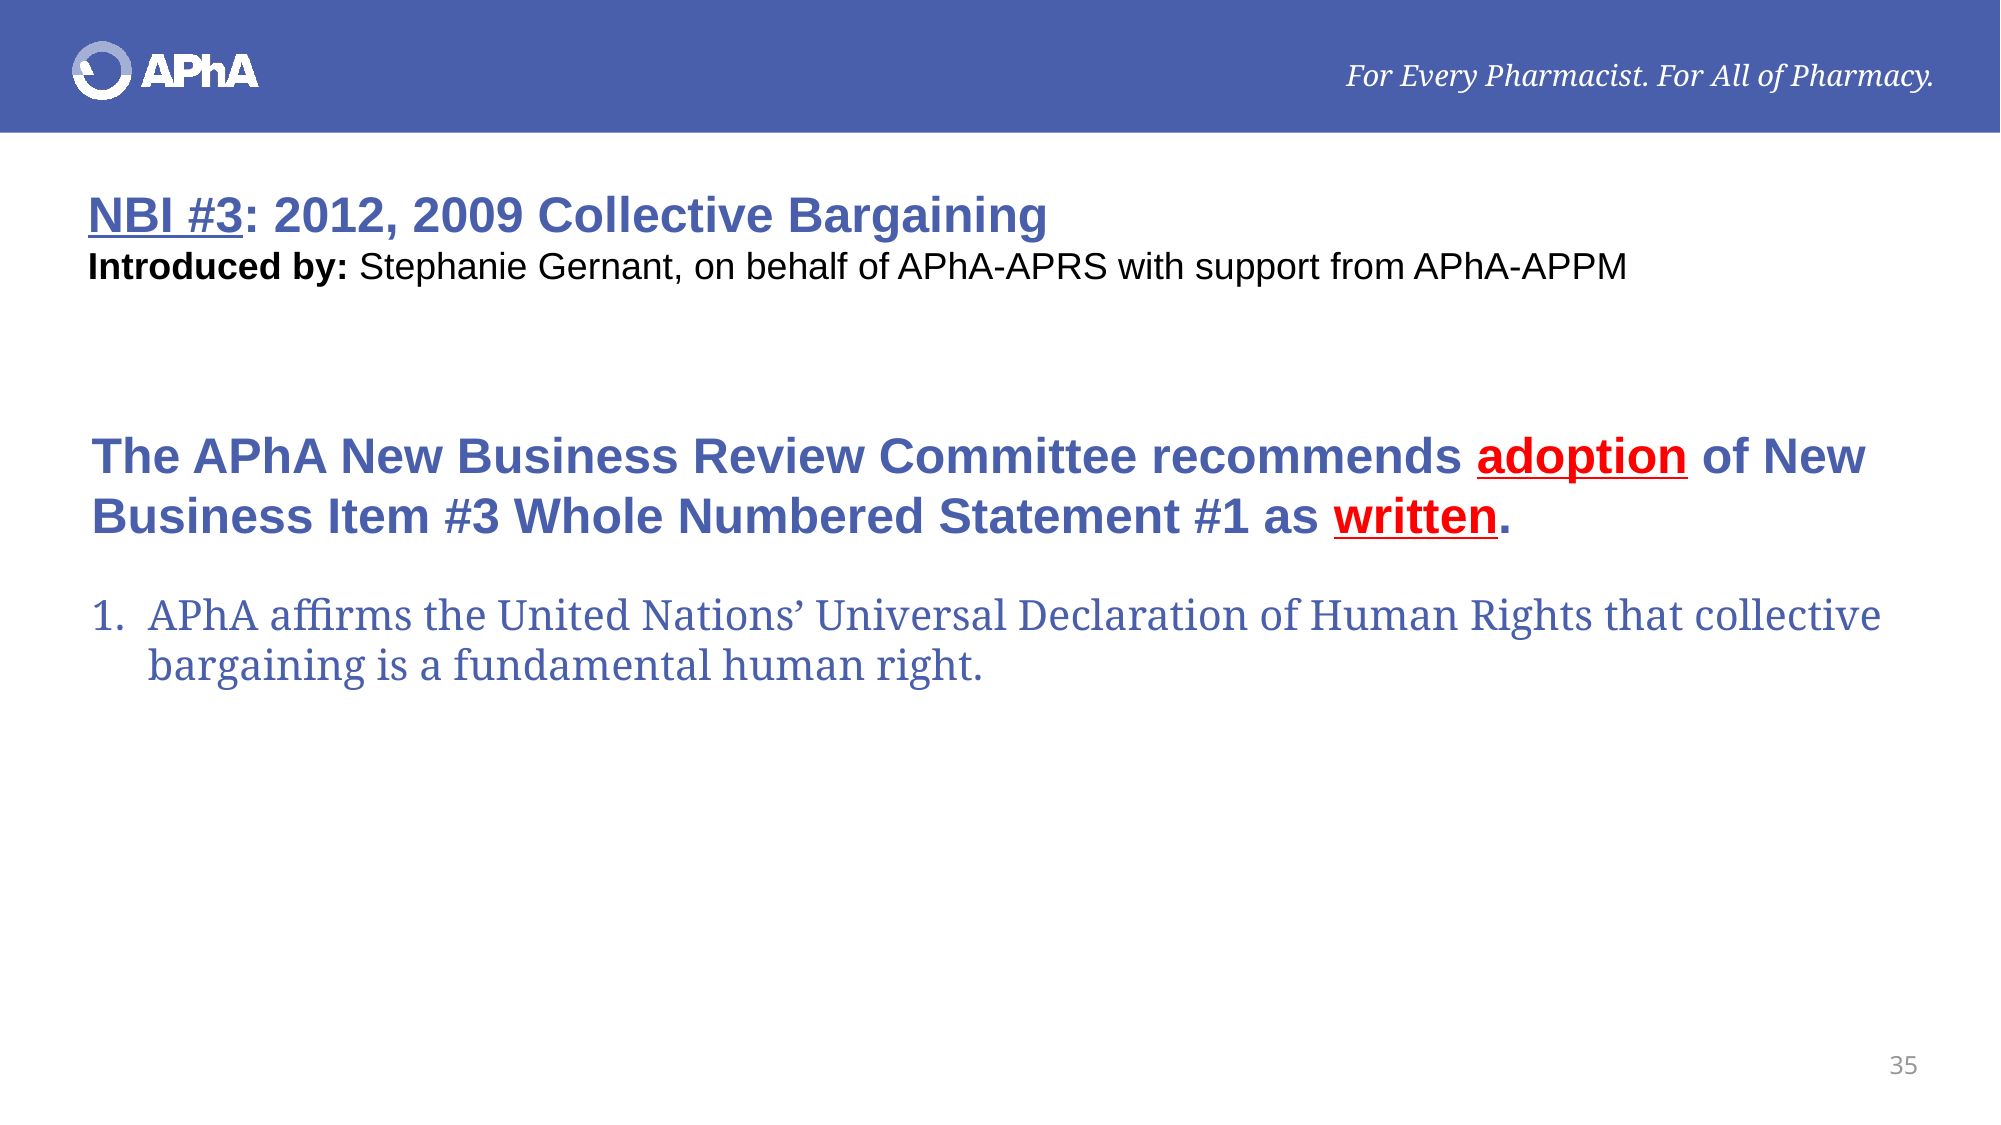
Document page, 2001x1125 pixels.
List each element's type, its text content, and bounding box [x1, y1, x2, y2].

picture [72, 41, 259, 100]
title NBI #3: 2012, 2009 Collective Bargaining Introduced by: Stephanie Gernant, on behalf of APhA-APRS with support from APhA-APPM [72, 174, 1928, 333]
slide_number 35 [1883, 1050, 1928, 1081]
text_box The APhA New Business Review Committee recommends adoption of New Business Item #3 Whole Numbered Statement #1 as written. APhA affirms the United Nations’ Universal Declaration of Human Rights that collective bargaining is a fundamental human right. [91, 423, 1909, 689]
